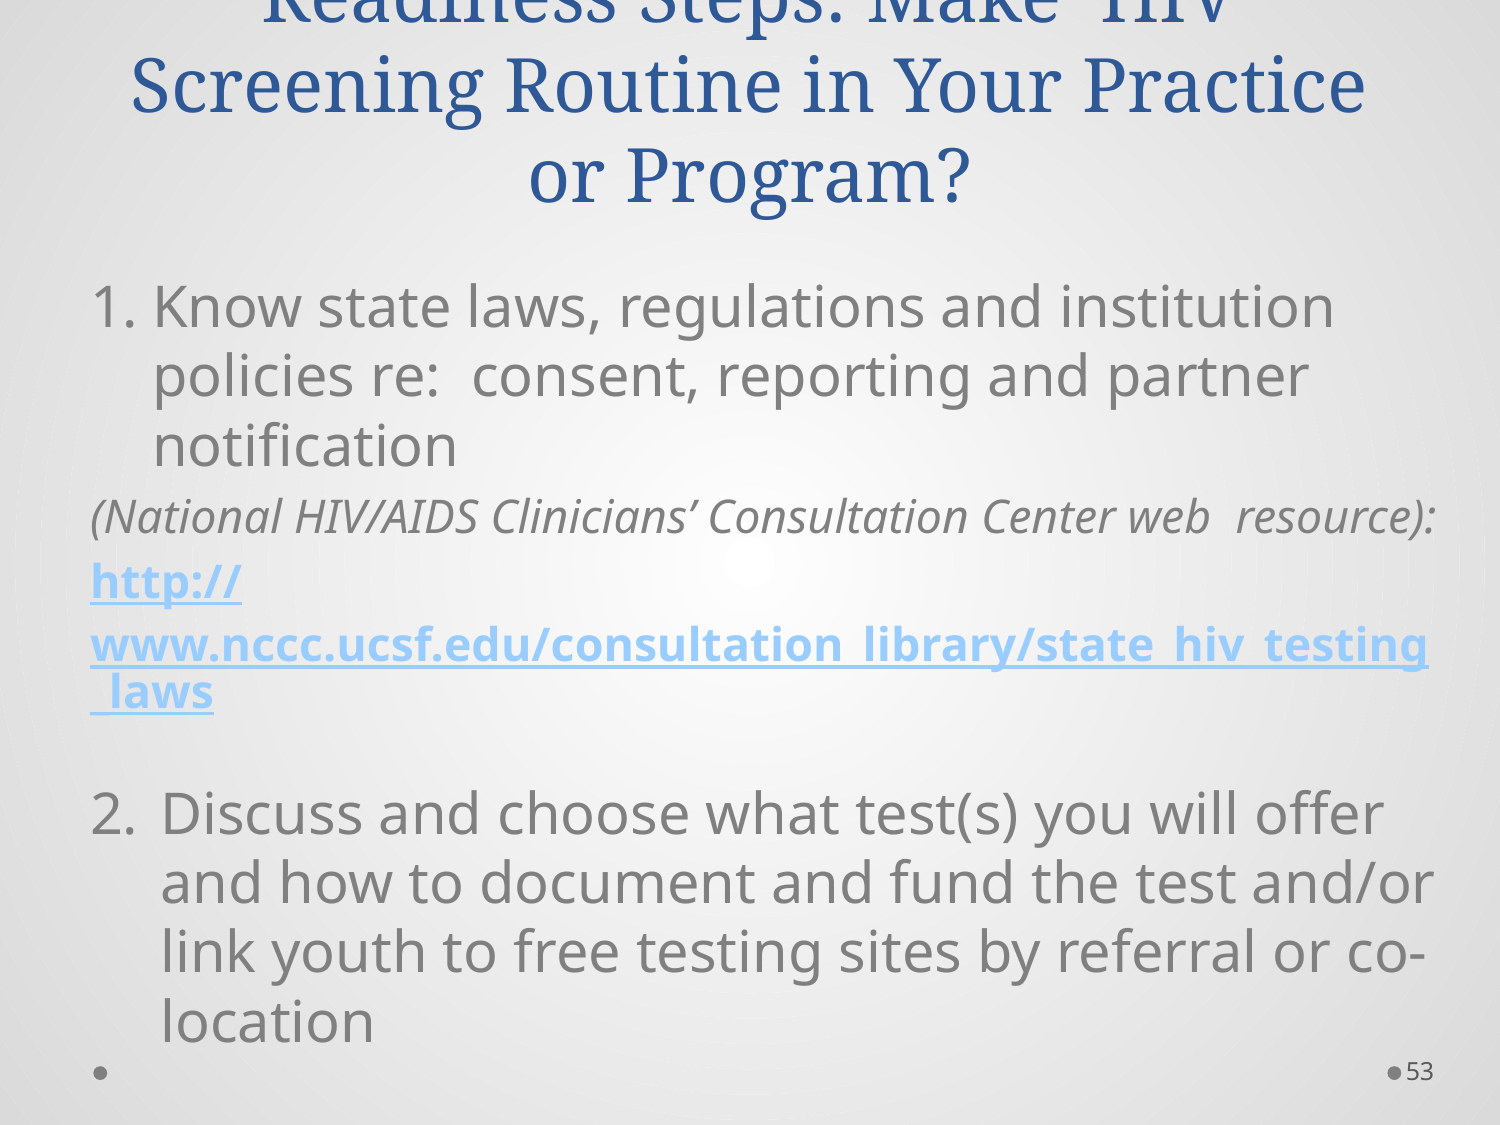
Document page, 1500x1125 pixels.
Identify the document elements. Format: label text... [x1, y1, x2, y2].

list Know state laws, regulations and institution policies re: consent, reporting and partner notification (National HIV/AIDS Clinicians’ Consultation Center web resource): http://www.nccc.ucsf.edu/consultation_library/state_hiv_testing_laws Discuss and choose what test(s) you will offer and how to document and fund the test and/or link youth to free testing sites by referral or co-location [75, 262, 1463, 1075]
title Readiness Steps: Make HIV Screening Routine in Your Practice or Program? [75, 0, 1425, 225]
slide_number 53 [1401, 1042, 1494, 1103]
